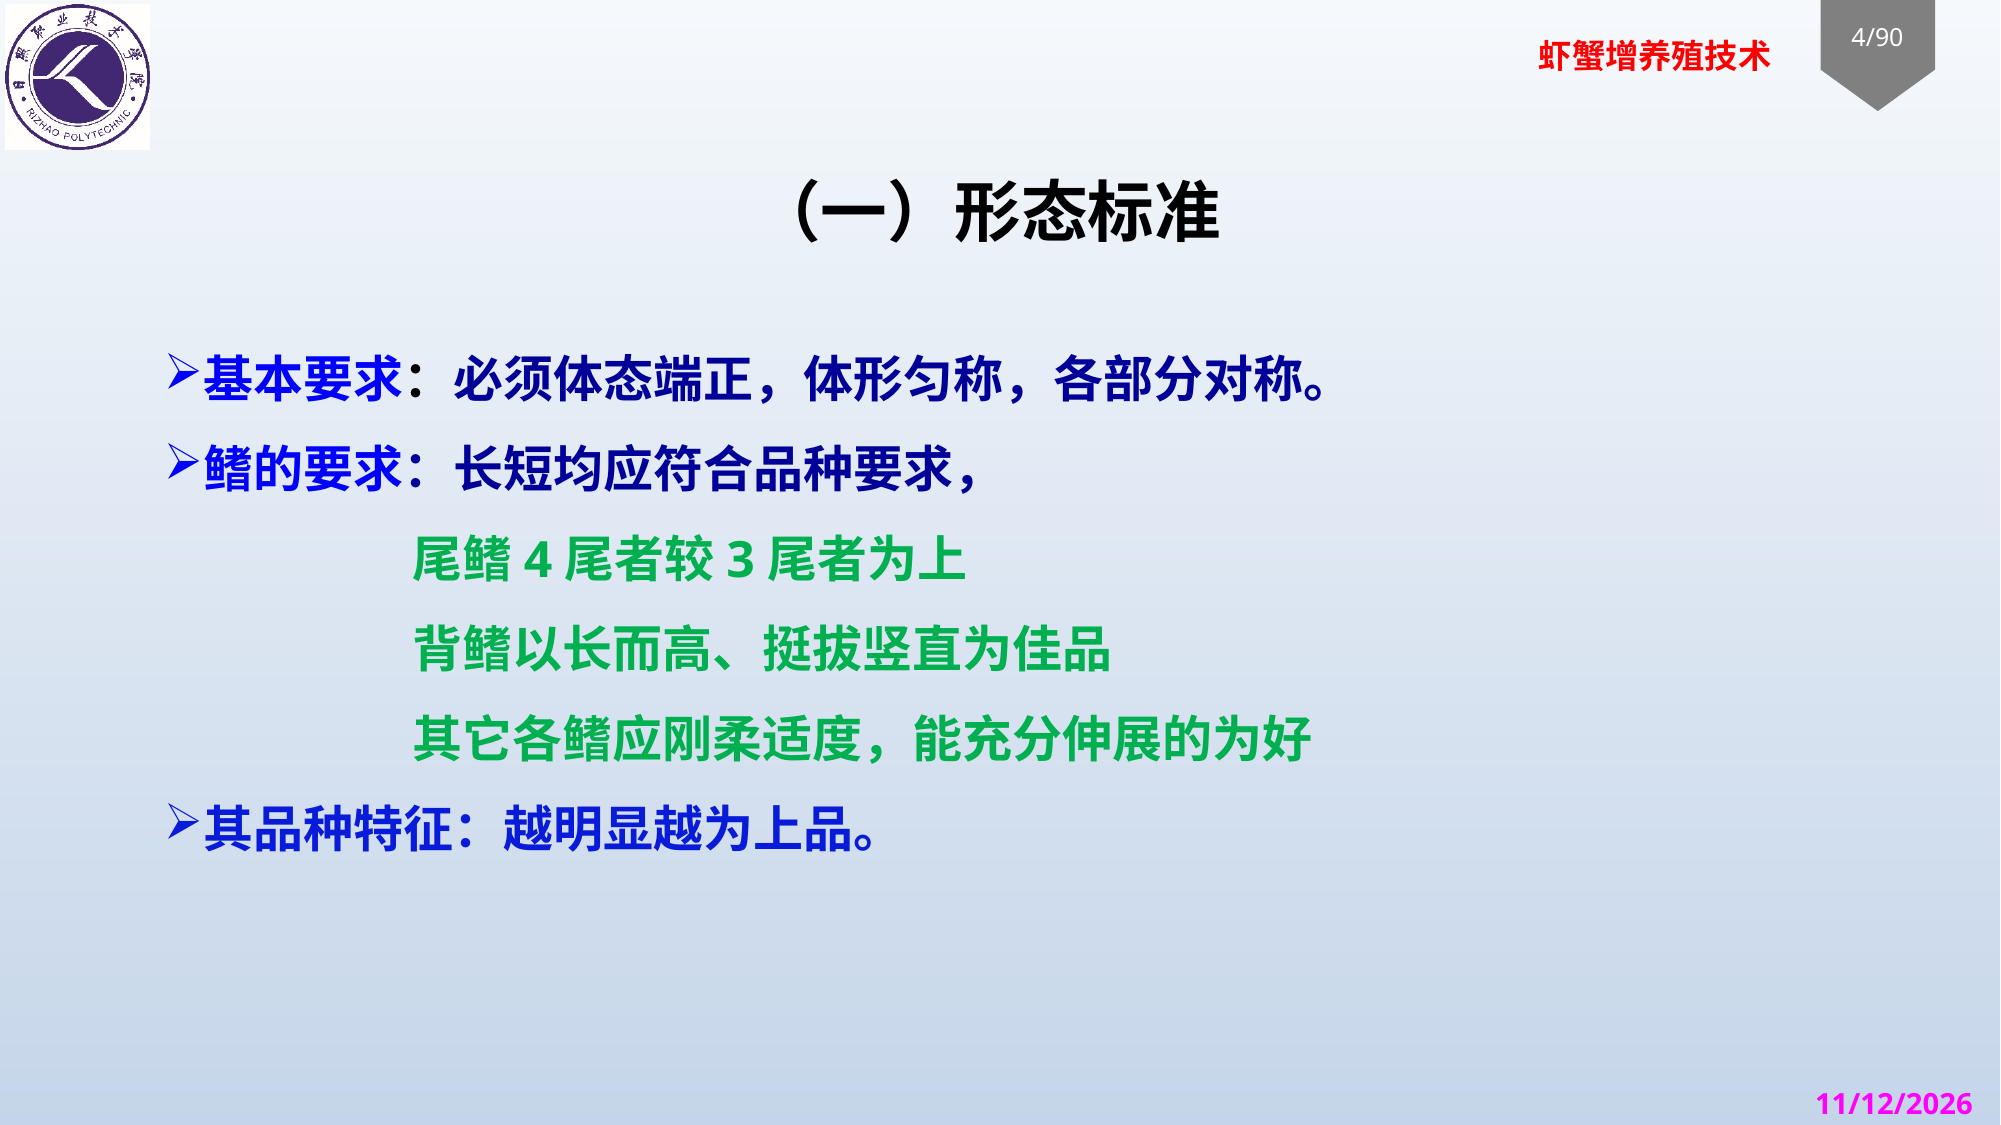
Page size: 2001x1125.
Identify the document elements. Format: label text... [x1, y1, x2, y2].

title （一）形态标准 [87, 115, 1888, 304]
list 基本要求：必须体态端正，体形匀称，各部分对称。 鳍的要求：长短均应符合品种要求， 尾鳍4尾者较3尾者为上 背鳍以长而高、挺拔竖直为佳品 其它各鳍应刚柔适度，能充分伸展的为好 其品种特征：越明显越为上品。 [99, 310, 1900, 1040]
picture [5, 4, 150, 150]
